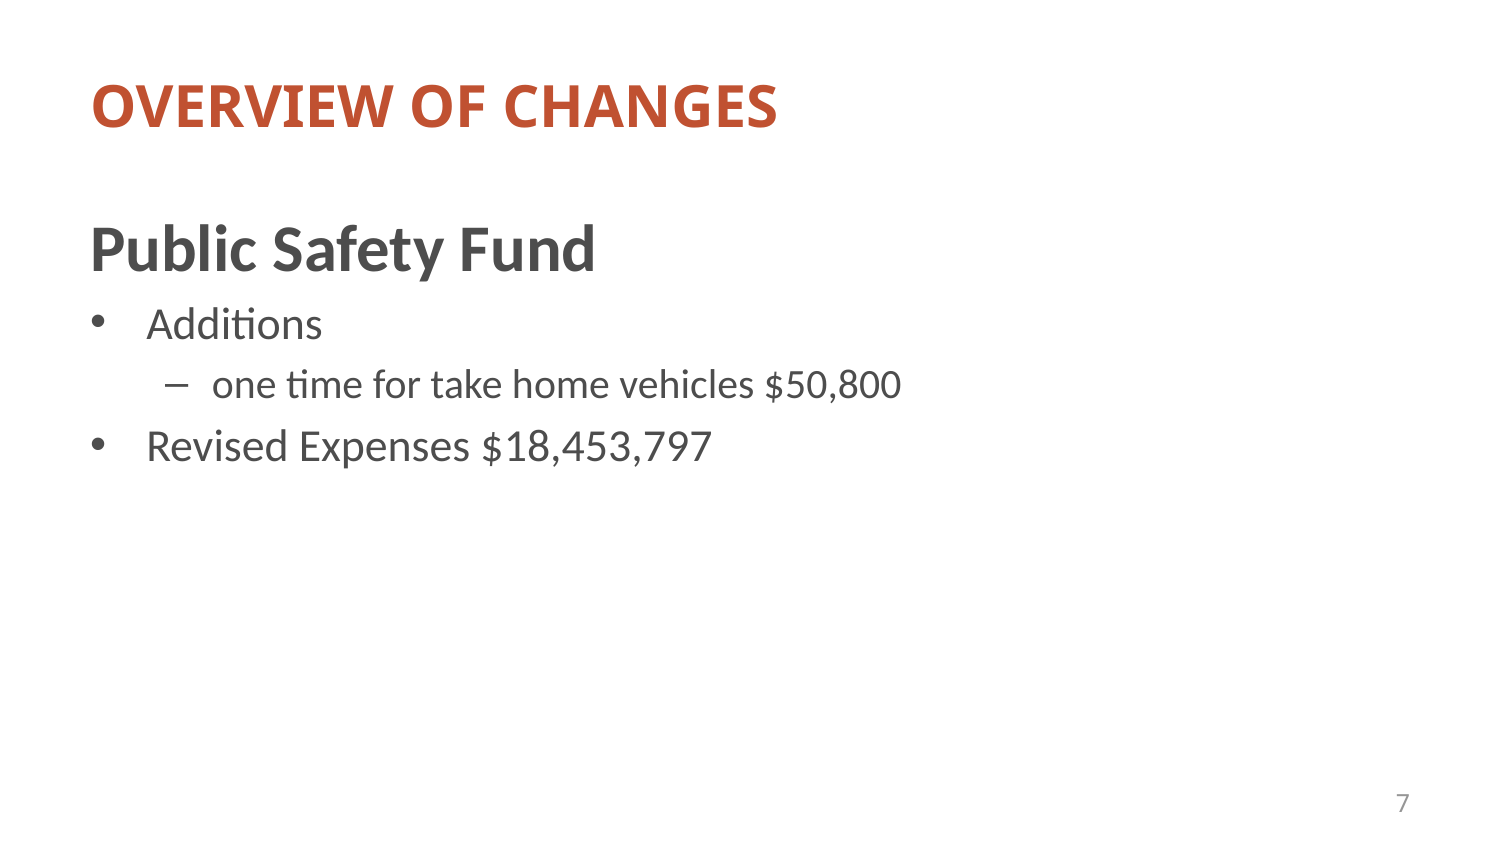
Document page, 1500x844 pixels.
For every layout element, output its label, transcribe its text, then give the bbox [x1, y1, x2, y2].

title OVERVIEW OF CHANGES [75, 33, 1425, 175]
slide_number 7 [1074, 782, 1425, 827]
list Public Safety Fund Additions one time for take home vehicles $50,800 Revised Expenses $18,453,797 [75, 196, 1425, 754]
